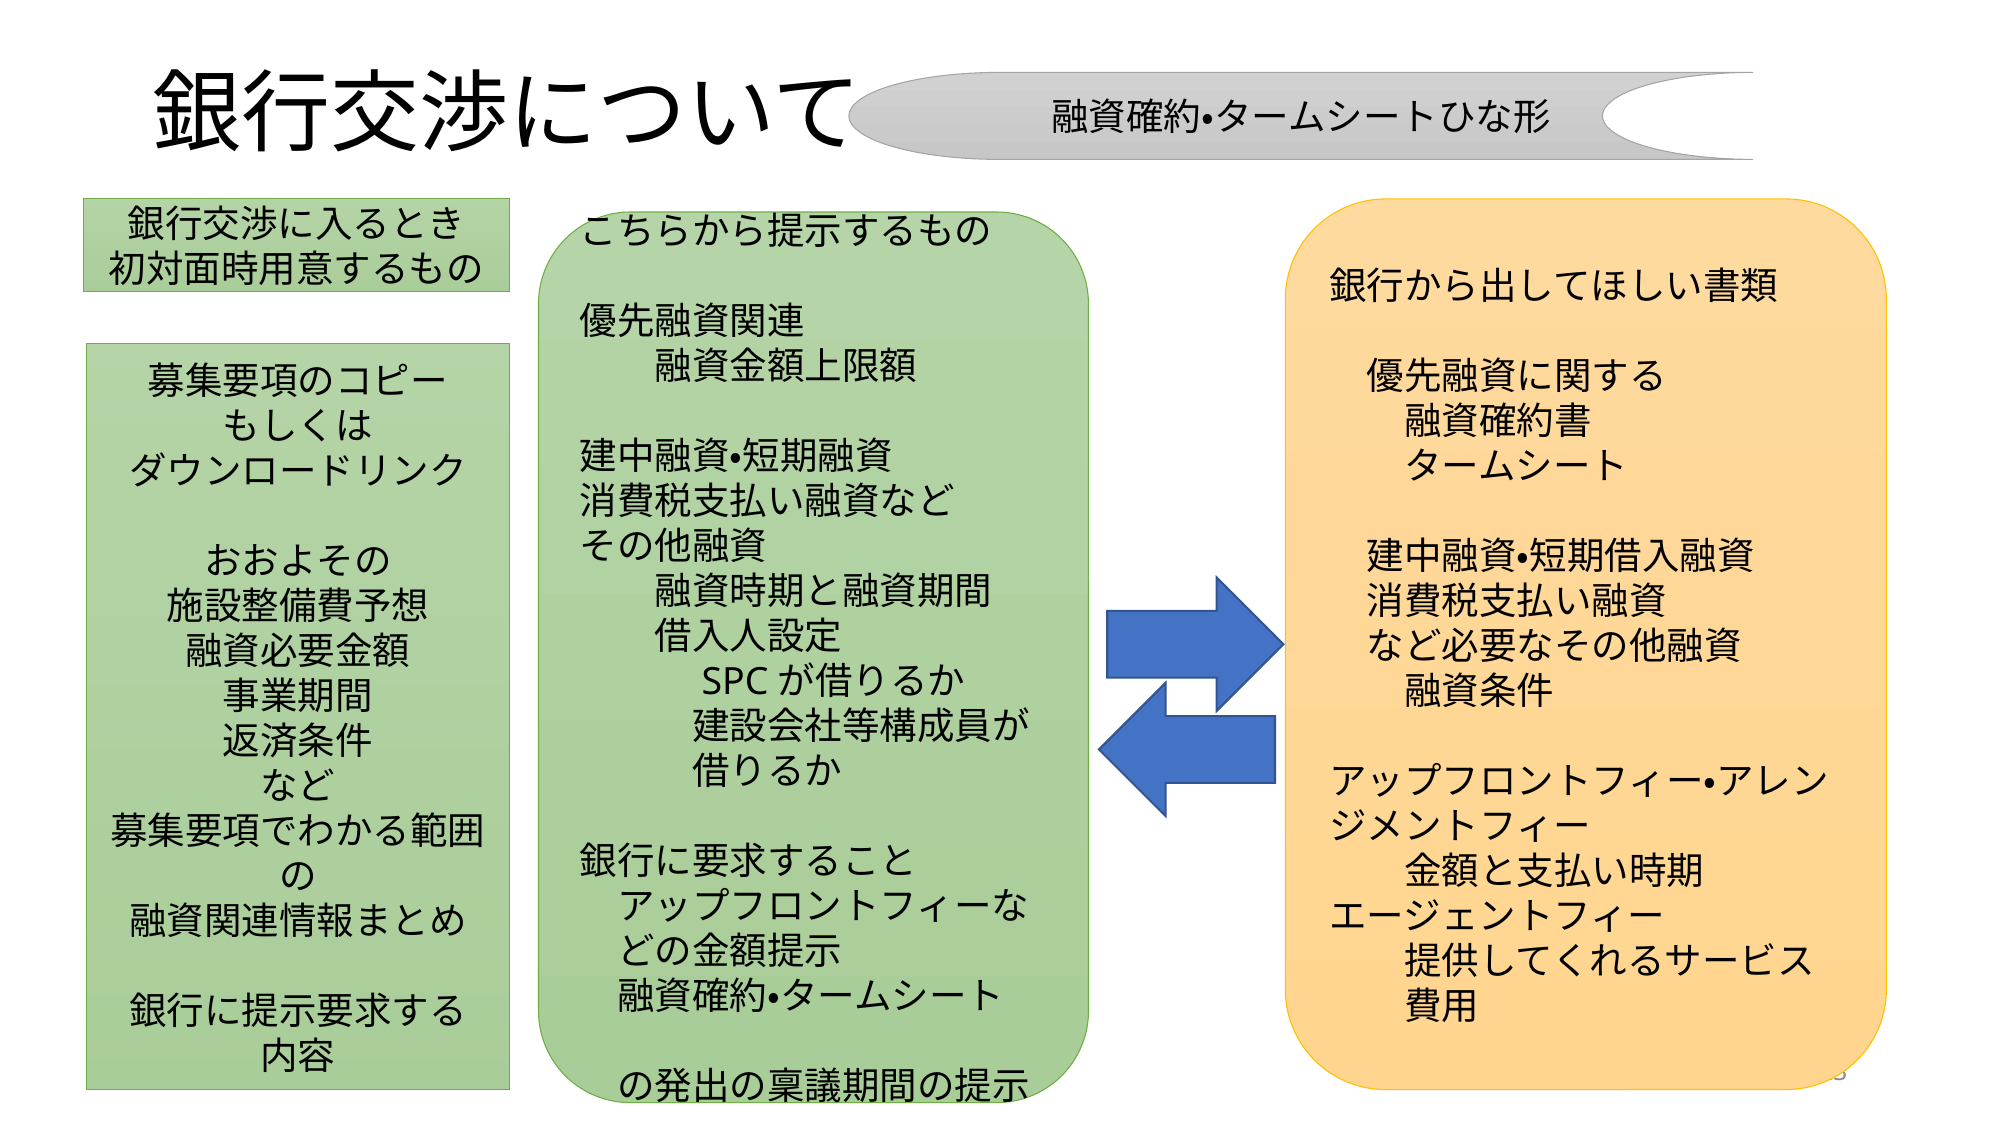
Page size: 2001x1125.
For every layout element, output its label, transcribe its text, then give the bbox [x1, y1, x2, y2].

text_box 融資確約・タームシートひな形 [848, 71, 1754, 160]
text_box [1106, 575, 1285, 714]
text_box [1097, 680, 1277, 819]
title 銀行交渉について [137, 59, 1863, 172]
text_box こちらから提示するもの 優先融資関連 融資金額上限額 建中融資・短期融資 消費税支払い融資など その他融資 融資時期と融資期間 借入人設定 SPCが借りるか 建設会社等構成員が 借りるか 銀行に要求すること アップフロントフィーな どの金額提示 融資確約・タームシート の発出の稟議期間の提示 [537, 211, 1090, 1104]
slide_number 23 [1412, 1056, 1863, 1103]
text_box 銀行から出してほしい書類 優先融資に関する 融資確約書 タームシート 建中融資・短期借入融資 消費税支払い融資 など必要なその他融資 融資条件 アップフロントフィー・アレンジメントフィー 金額と支払い時期 エージェントフィー 提供してくれるサービス 費用 [1284, 198, 1887, 1091]
text_box 銀行交渉に入るとき 初対面時用意するもの [83, 198, 510, 292]
text_box 募集要項のコピー もしくは ダウンロードリンク おおよその 施設整備費予想 融資必要金額 事業期間 返済条件 など 募集要項でわかる範囲 の 融資関連情報まとめ 銀行に提示要求する 内容 [86, 343, 510, 1090]
